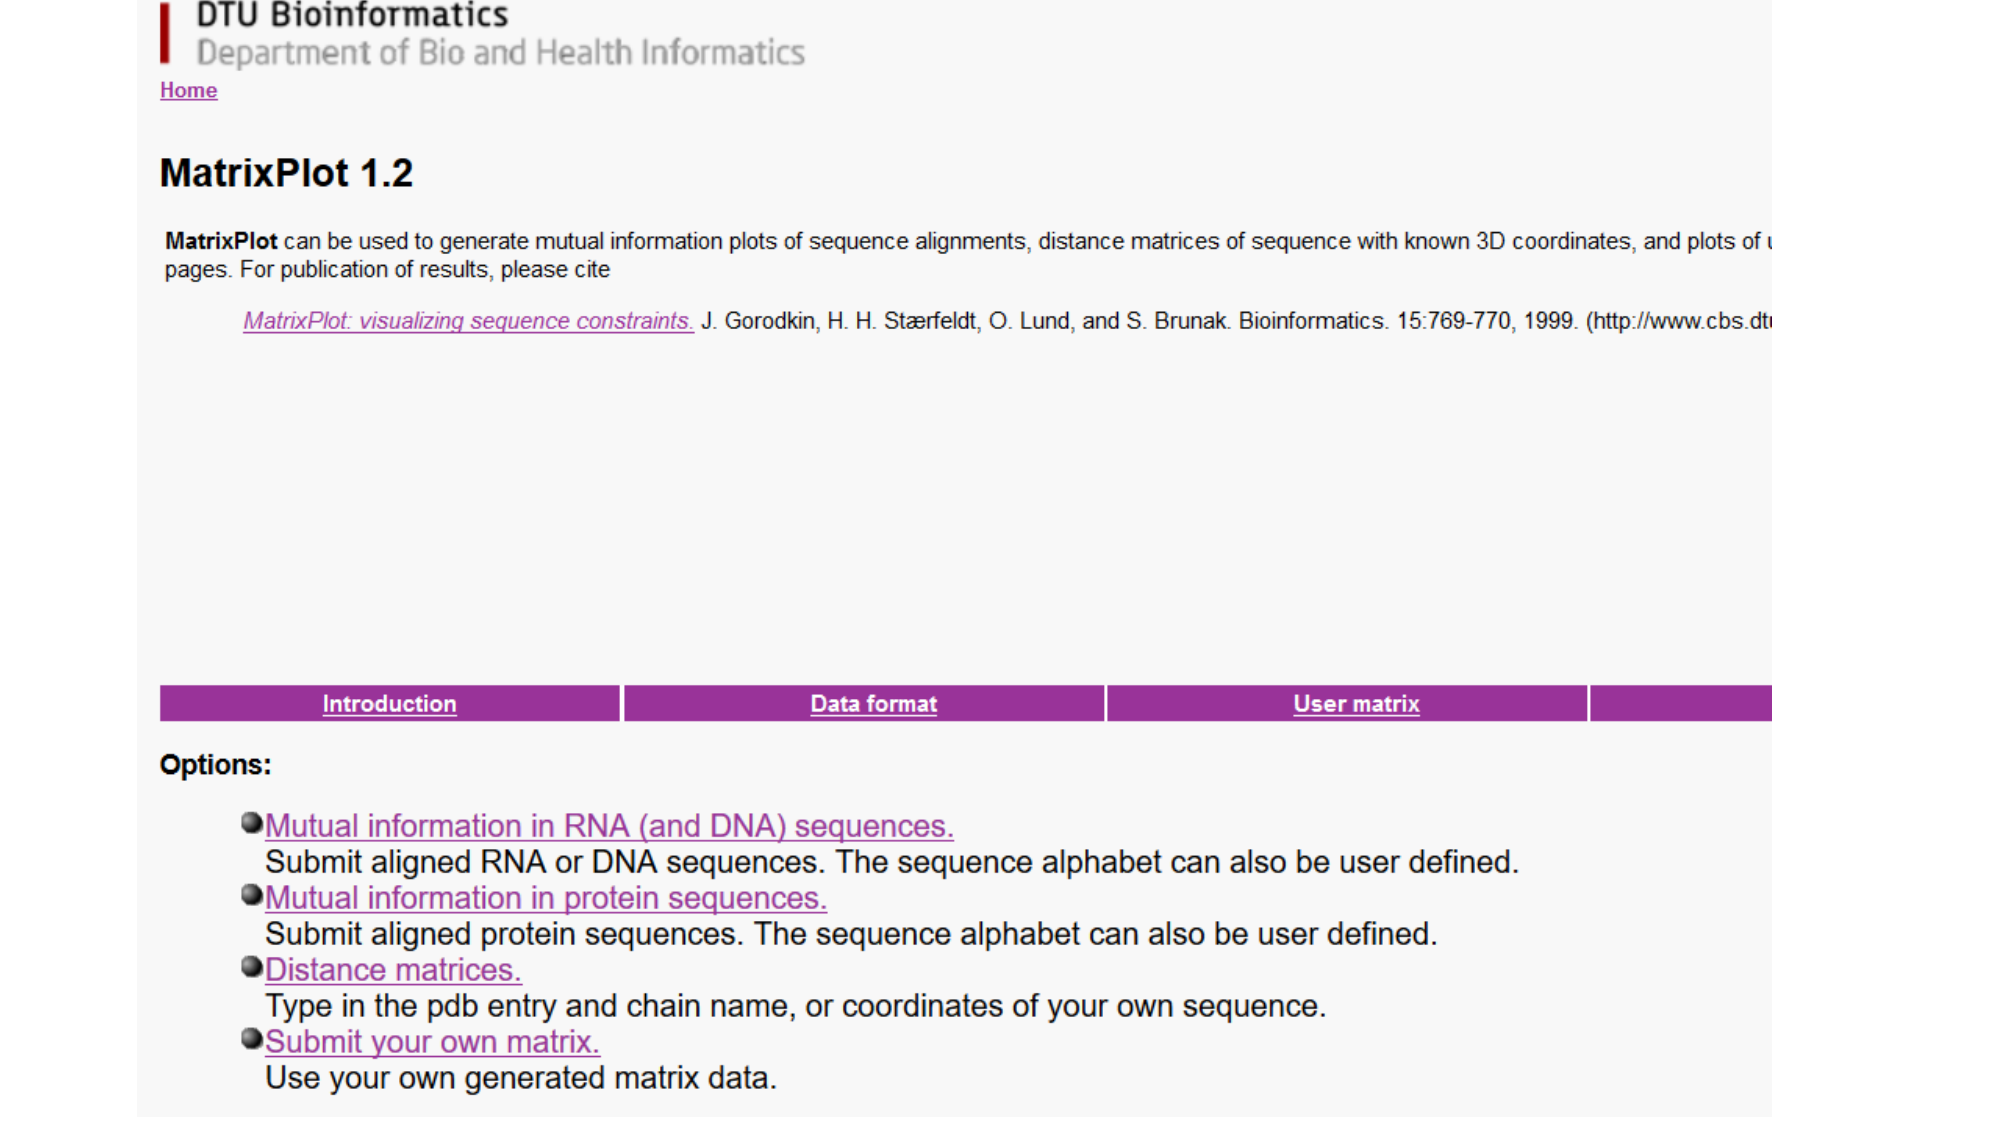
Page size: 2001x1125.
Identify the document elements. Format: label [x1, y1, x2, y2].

picture [137, 0, 1772, 1117]
